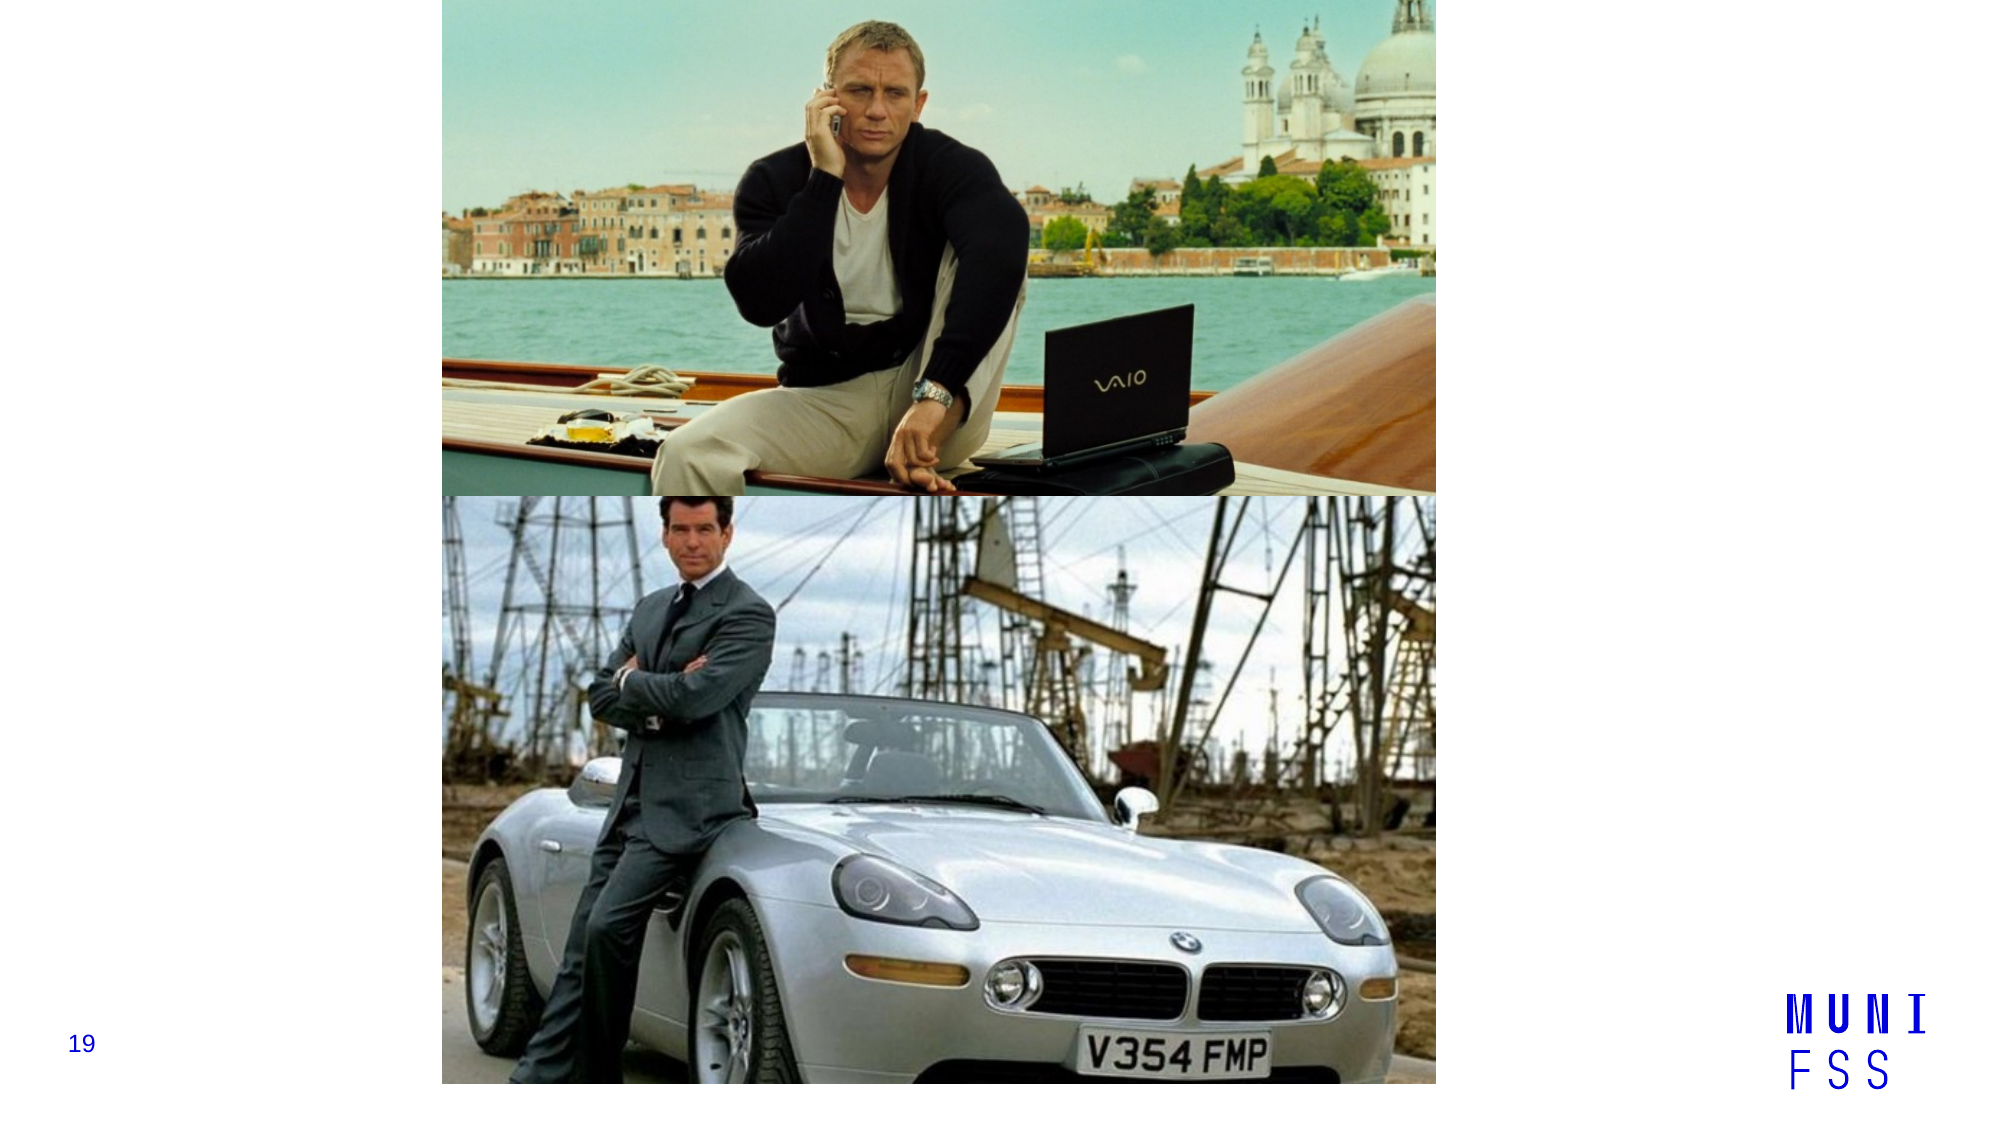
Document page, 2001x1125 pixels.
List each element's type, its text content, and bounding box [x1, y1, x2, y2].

slide_number 19 [67, 1021, 110, 1063]
picture [442, 0, 1436, 1084]
